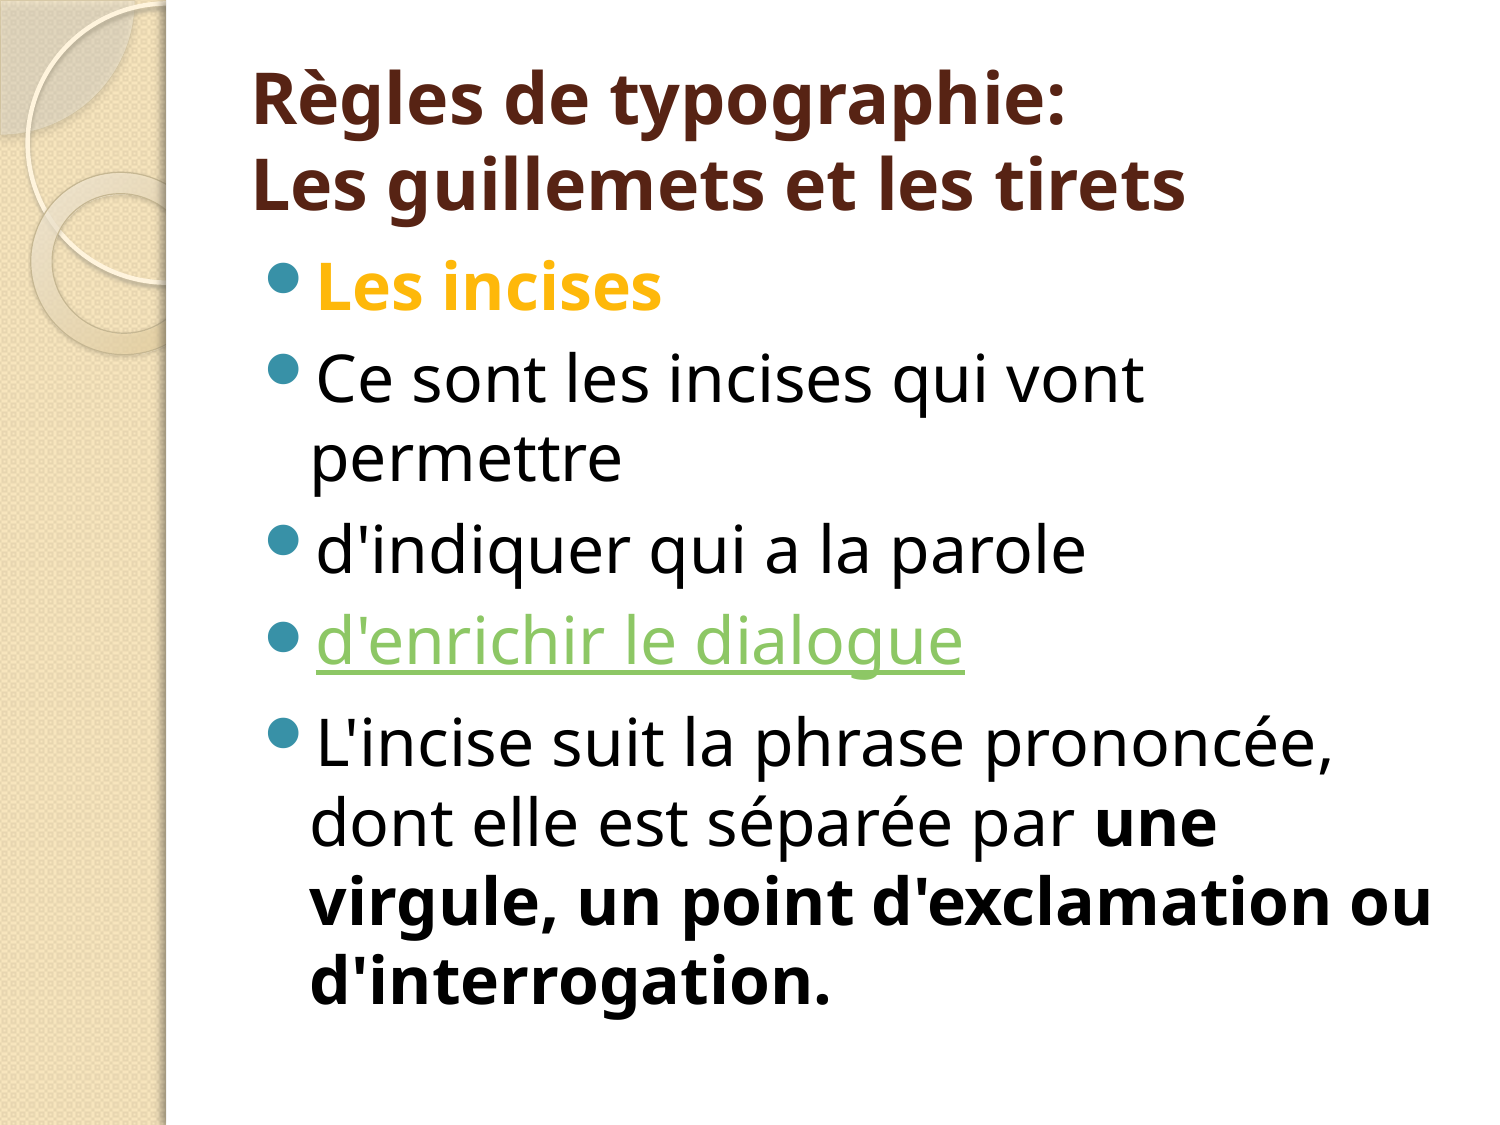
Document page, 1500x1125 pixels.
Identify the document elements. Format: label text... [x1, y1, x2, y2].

list Les incises Ce sont les incises qui vont permettre d'indiquer qui a la parole d'enrichir le dialogue L'incise suit la phrase prononcée, dont elle est séparée par une virgule, un point d'exclamation ou d'interrogation. [235, 237, 1466, 1025]
title Règles de typographie: Les guillemets et les tirets [235, 45, 1466, 233]
